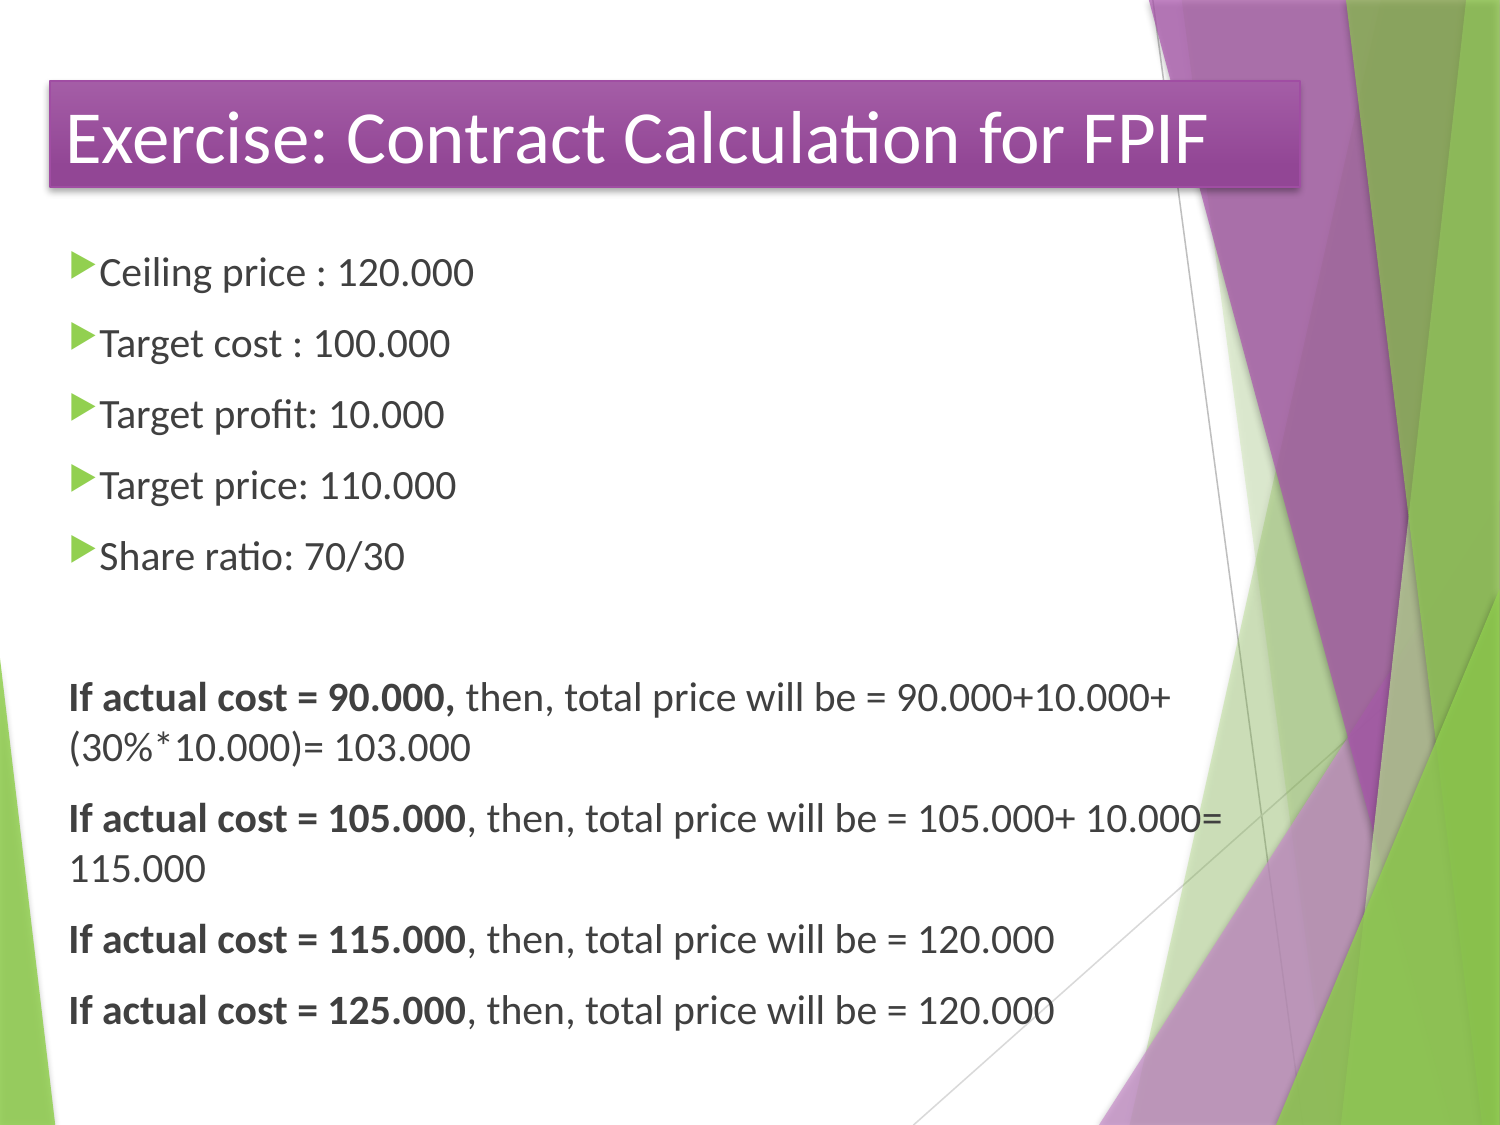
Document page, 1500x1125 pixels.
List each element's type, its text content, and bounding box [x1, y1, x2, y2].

list Ceiling price : 120.000 Target cost : 100.000 Target profit: 10.000 Target price: 110.000 Share ratio: 70/30 If actual cost = 90.000, then, total price will be = 90.000+10.000+ (30%*10.000)= 103.000 If actual cost = 105.000, then, total price will be = 105.000+ 10.000= 115.000 If actual cost = 115.000, then, total price will be = 120.000 If actual cost = 125.000, then, total price will be = 120.000 [24, 237, 1363, 1050]
title Exercise: Contract Calculation for FPIF [49, 80, 1301, 188]
